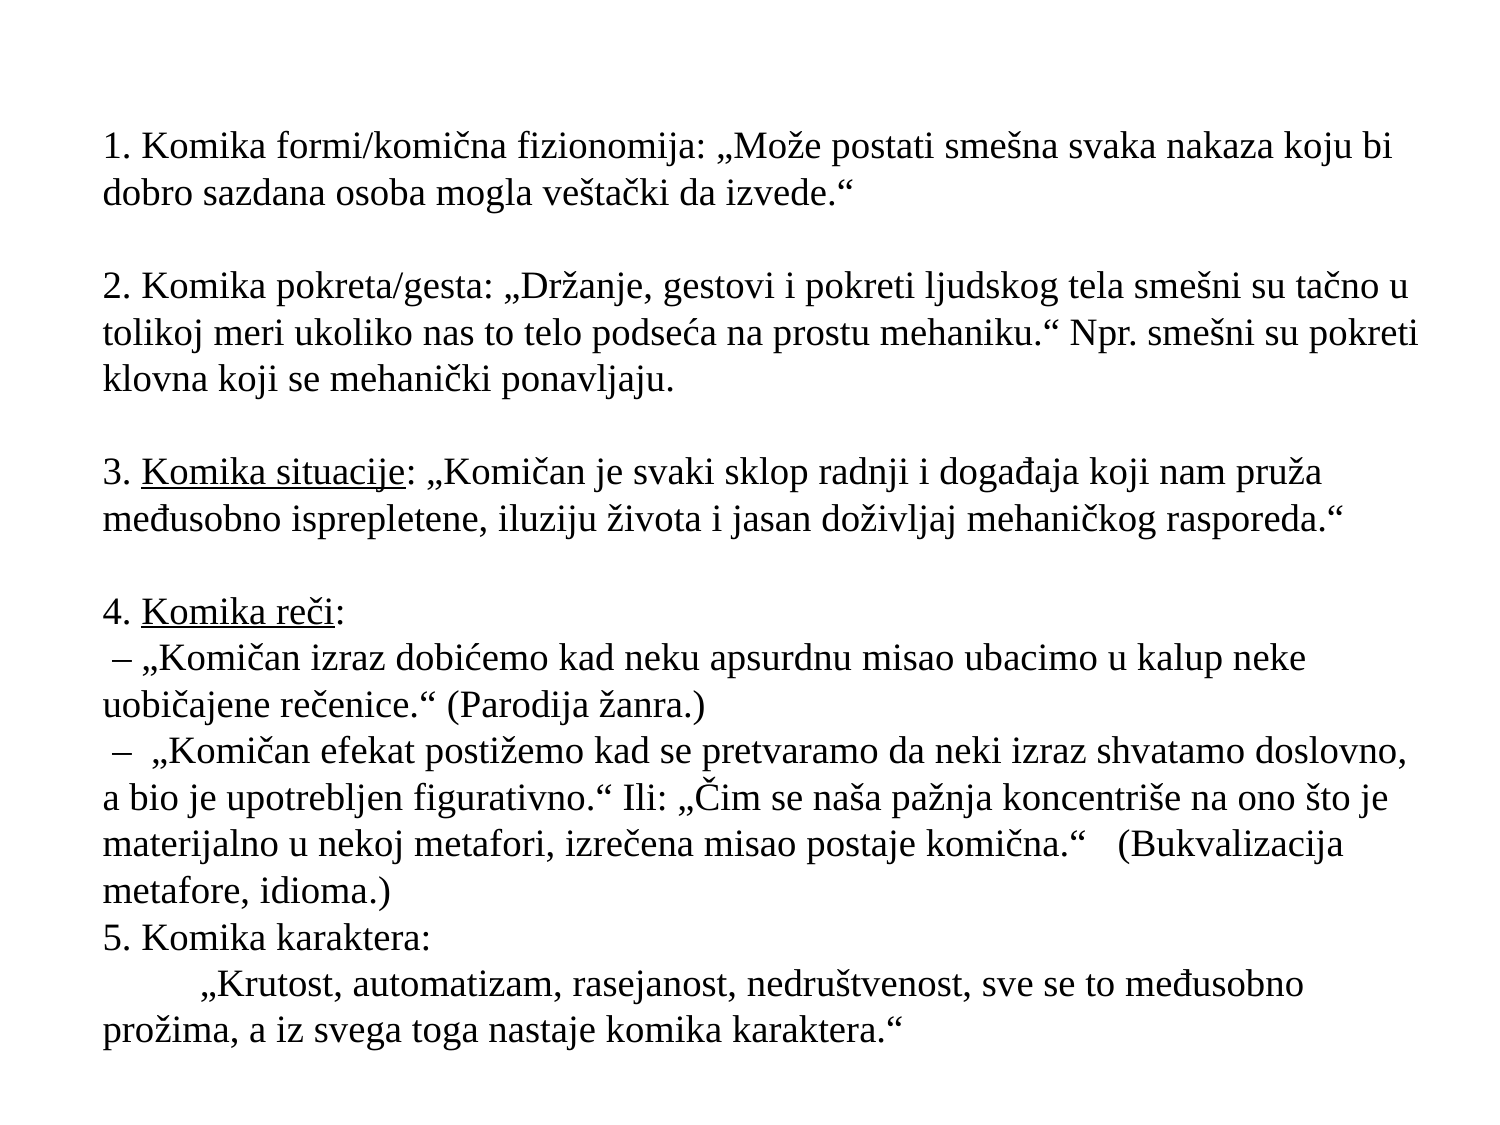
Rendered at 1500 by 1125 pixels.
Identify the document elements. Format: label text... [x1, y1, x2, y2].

title 1. Komika formi/komična fizionomija: „Može postati smešna svaka nakaza koju bi dobro sazdana osoba mogla veštački da izvede.“ 2. Komika pokreta/gesta: „Držanje, gestovi i pokreti ljudskog tela smešni su tačno u tolikoj meri ukoliko nas to telo podseća na prostu mehaniku.“ Npr. smešni su pokreti klovna koji se mehanički ponavljaju. 3. Komika situacije: „Komičan je svaki sklop radnji i događaja koji nam pruža međusobno isprepletene, iluziju života i jasan doživljaj mehaničkog rasporeda.“ 4. Komika reči: – „Komičan izraz dobićemo kad neku apsurdnu misao ubacimo u kalup neke uobičajene rečenice.“ (Parodija žanra.) – „Komičan efekat postižemo kad se pretvaramo da neki izraz shvatamo doslovno, a bio je upotrebljen figurativno.“ Ili: „Čim se naša pažnja koncentriše na ono što je materijalno u nekoj metafori, izrečena misao postaje komična.“ (Bukvalizacija metafore, idioma.) 5. Komika karaktera: „Krutost, automatizam, rasejanost, nedruštvenost, sve se to međusobno prožima, a iz svega toga nastaje komika karaktera.“ [87, 112, 1438, 1100]
